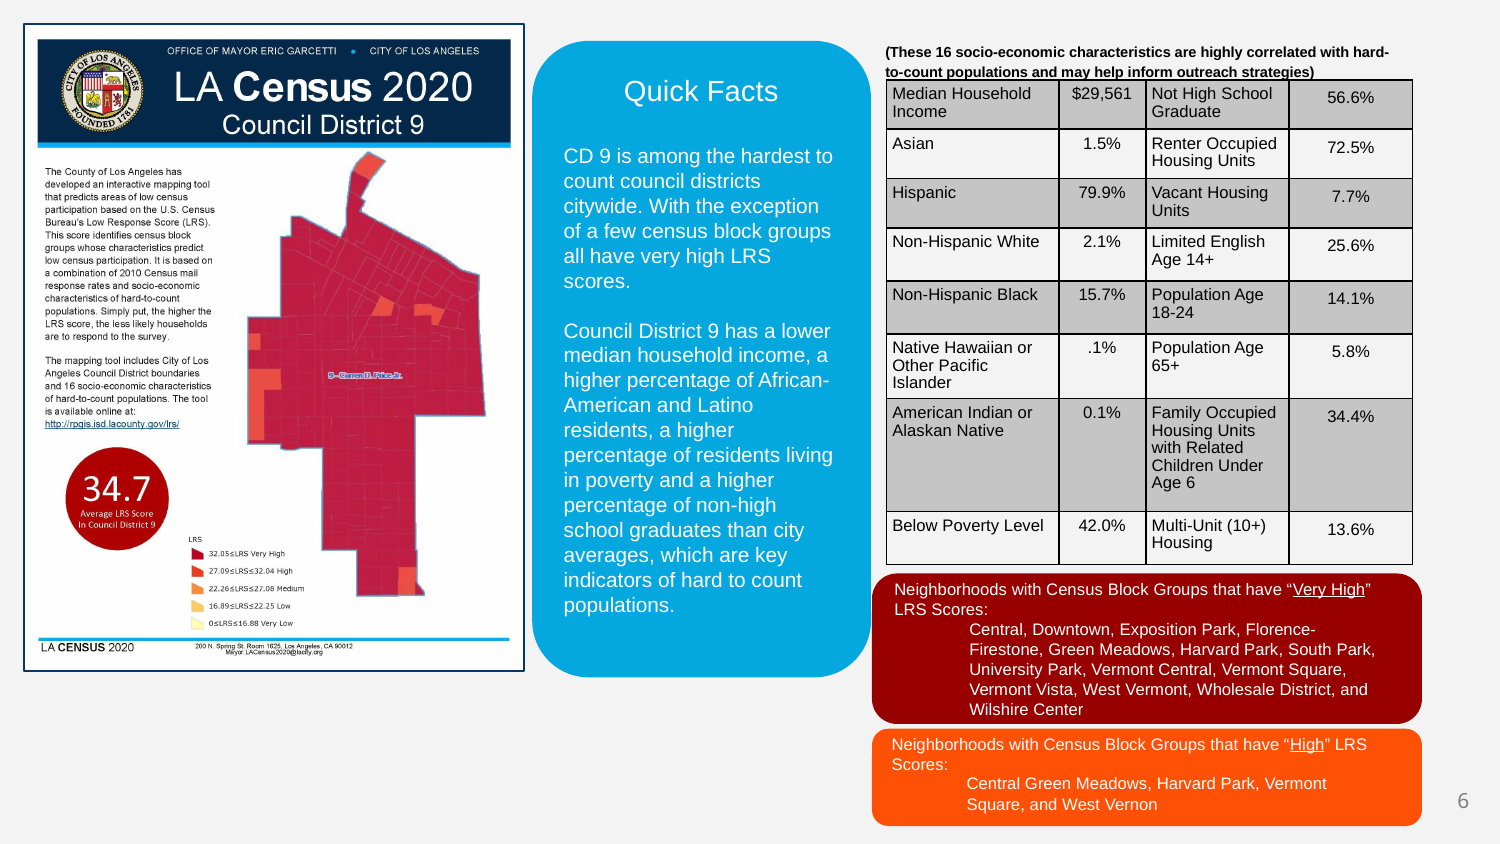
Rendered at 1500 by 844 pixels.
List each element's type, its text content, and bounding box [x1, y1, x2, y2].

table_cell 15.7% [1060, 282, 1145, 333]
table_cell 79.9% [1060, 179, 1145, 227]
table_cell 42.0% [1060, 512, 1145, 564]
text_box Quick Facts CD 9 is among the hardest to count council districts citywide. With the exception of a few census block groups all have very high LRS scores. Council District 9 has a lower median household income, a higher percentage of African-American and Latino residents, a higher percentage of residents living in poverty and a higher percentage of non-high school graduates than city averages, which are key indicators of hard to count populations. [532, 40, 871, 678]
table_cell Family Occupied Housing Units with Related Children Under Age 6 [1147, 399, 1288, 511]
table_cell 14.1% [1290, 282, 1412, 333]
table_header $29,561 [1060, 81, 1145, 128]
table_cell Population Age 65+ [1147, 335, 1288, 398]
table_cell 5.8% [1290, 335, 1412, 398]
table_cell Hispanic [887, 179, 1058, 227]
table_cell Below Poverty Level [887, 512, 1058, 564]
table_cell 0.1% [1060, 399, 1145, 511]
table_cell Limited English Age 14+ [1147, 229, 1288, 280]
table_cell 25.6% [1290, 229, 1412, 280]
table_cell 1.5% [1060, 130, 1145, 178]
table_cell Renter Occupied Housing Units [1147, 130, 1288, 178]
table_cell .1% [1060, 335, 1145, 398]
table_cell Multi-Unit (10+) Housing [1147, 512, 1288, 564]
text_box (These 16 socio-economic characteristics are highly correlated with hard-to-count populations and may help inform outreach strategies) [870, 25, 1413, 74]
table_cell 2.1% [1060, 229, 1145, 280]
table_cell 13.6% [1290, 512, 1412, 564]
table_cell 7.7% [1290, 179, 1412, 227]
table_cell Non-Hispanic Black [887, 282, 1058, 333]
text_box Neighborhoods with Census Block Groups that have “High” LRS Scores: Central Green Meadows, Harvard Park, Vermont Square, and West Vernon [871, 728, 1422, 827]
table_cell Asian [887, 130, 1058, 178]
table_cell 34.4% [1290, 399, 1412, 511]
table_header Median Household Income [887, 81, 1058, 128]
picture [24, 24, 524, 671]
table_cell 72.5% [1290, 130, 1412, 178]
table_cell Vacant Housing Units [1147, 179, 1288, 227]
table_cell Native Hawaiian or Other Pacific Islander [887, 335, 1058, 398]
text_box Neighborhoods with Census Block Groups that have “Very High” LRS Scores: Central, Downtown, Exposition Park, Florence-Firestone, Green Meadows, Harvard Park, South Park, University Park, Vermont Central, Vermont Square, Vermont Vista, West Vermont, Wholesale District, and Wilshire Center [871, 573, 1422, 724]
table_cell Population Age 18-24 [1147, 282, 1288, 333]
table_header 56.6% [1290, 81, 1412, 128]
table_cell American Indian or Alaskan Native [887, 399, 1058, 511]
slide_number ‹#› [1394, 769, 1484, 834]
table_header Not High School Graduate [1147, 81, 1288, 128]
table_cell Non-Hispanic White [887, 229, 1058, 280]
